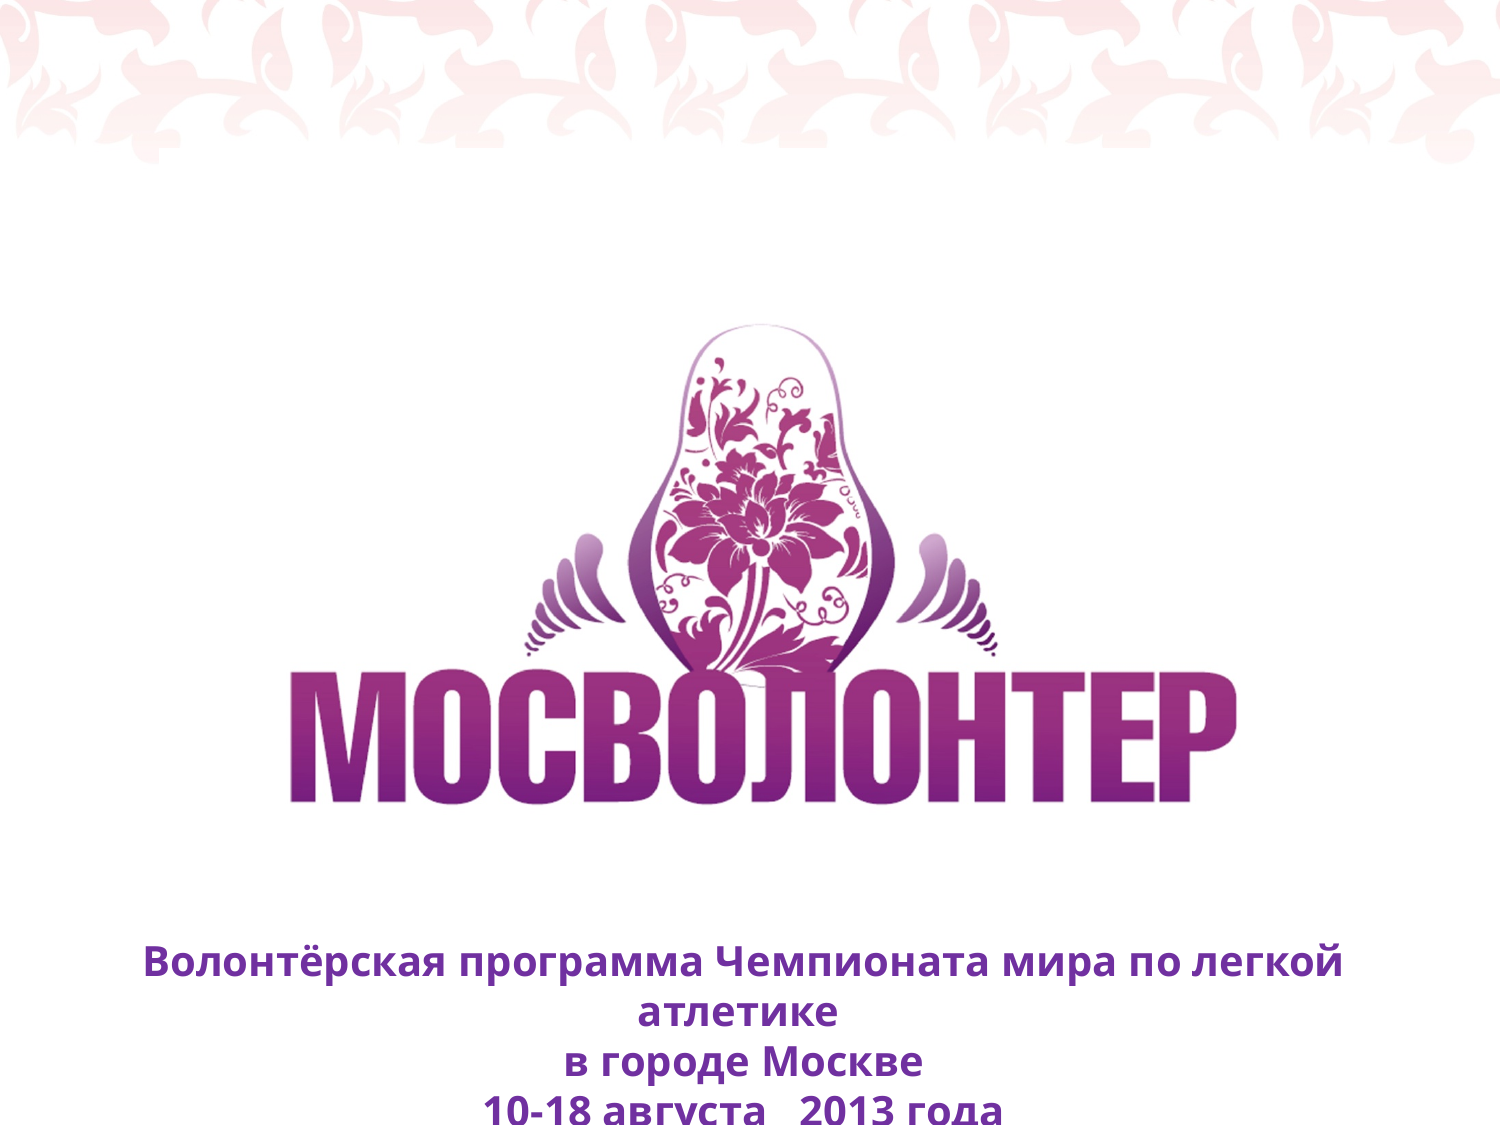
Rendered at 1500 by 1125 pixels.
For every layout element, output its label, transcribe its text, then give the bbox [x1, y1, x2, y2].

picture [0, 0, 1500, 1125]
text_box Волонтёрская программа Чемпионата мира по легкой атлетике в городе Москве 10-18 августа 2013 года [64, 927, 1424, 1125]
